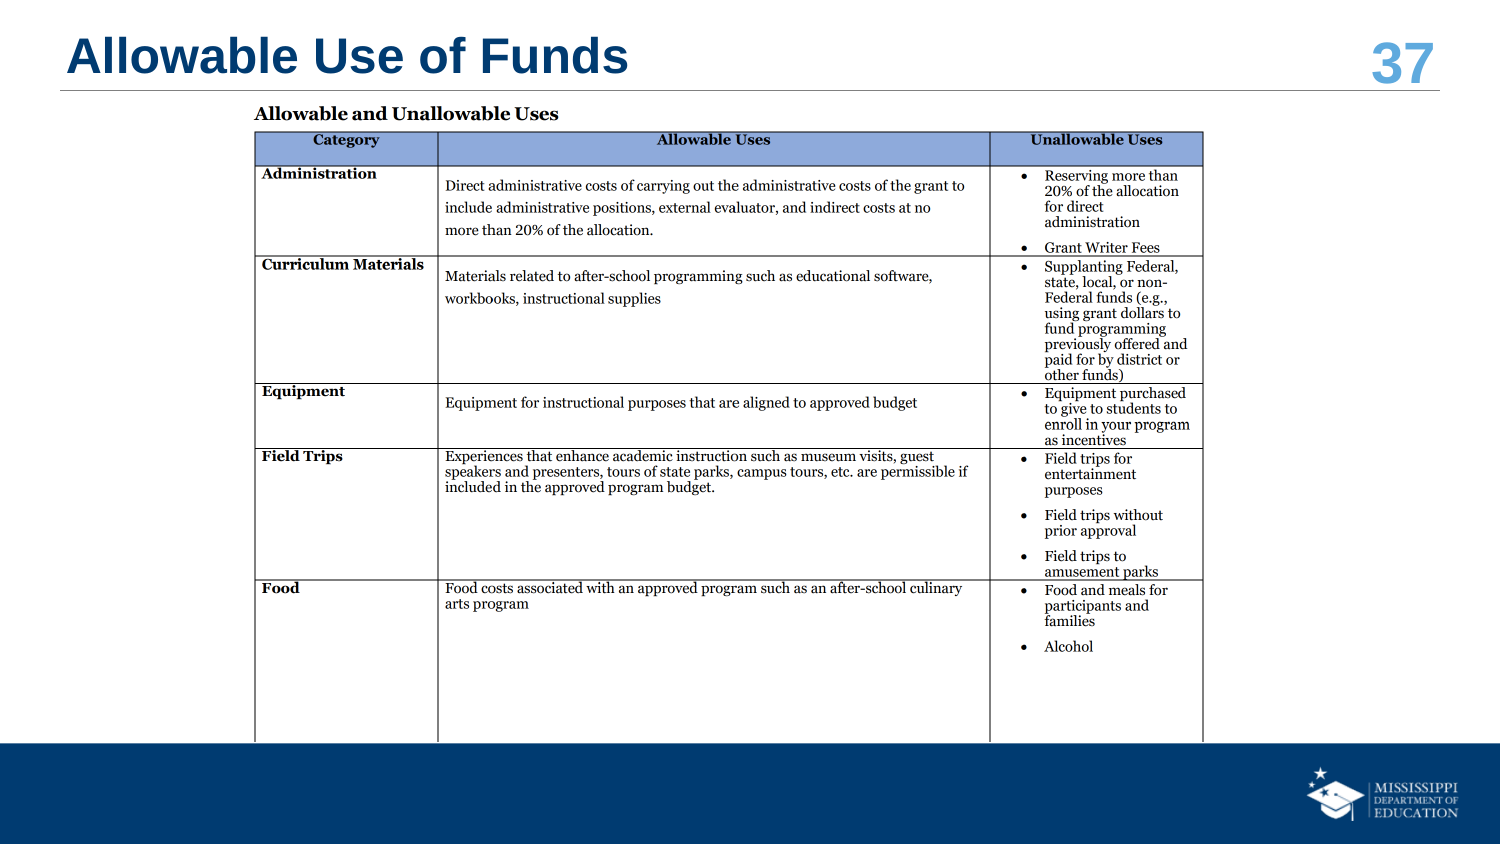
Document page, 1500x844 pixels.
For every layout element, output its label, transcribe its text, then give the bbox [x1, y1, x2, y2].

picture [1306, 766, 1459, 821]
title Allowable Use of Funds [50, 33, 1356, 81]
picture [249, 102, 1219, 742]
